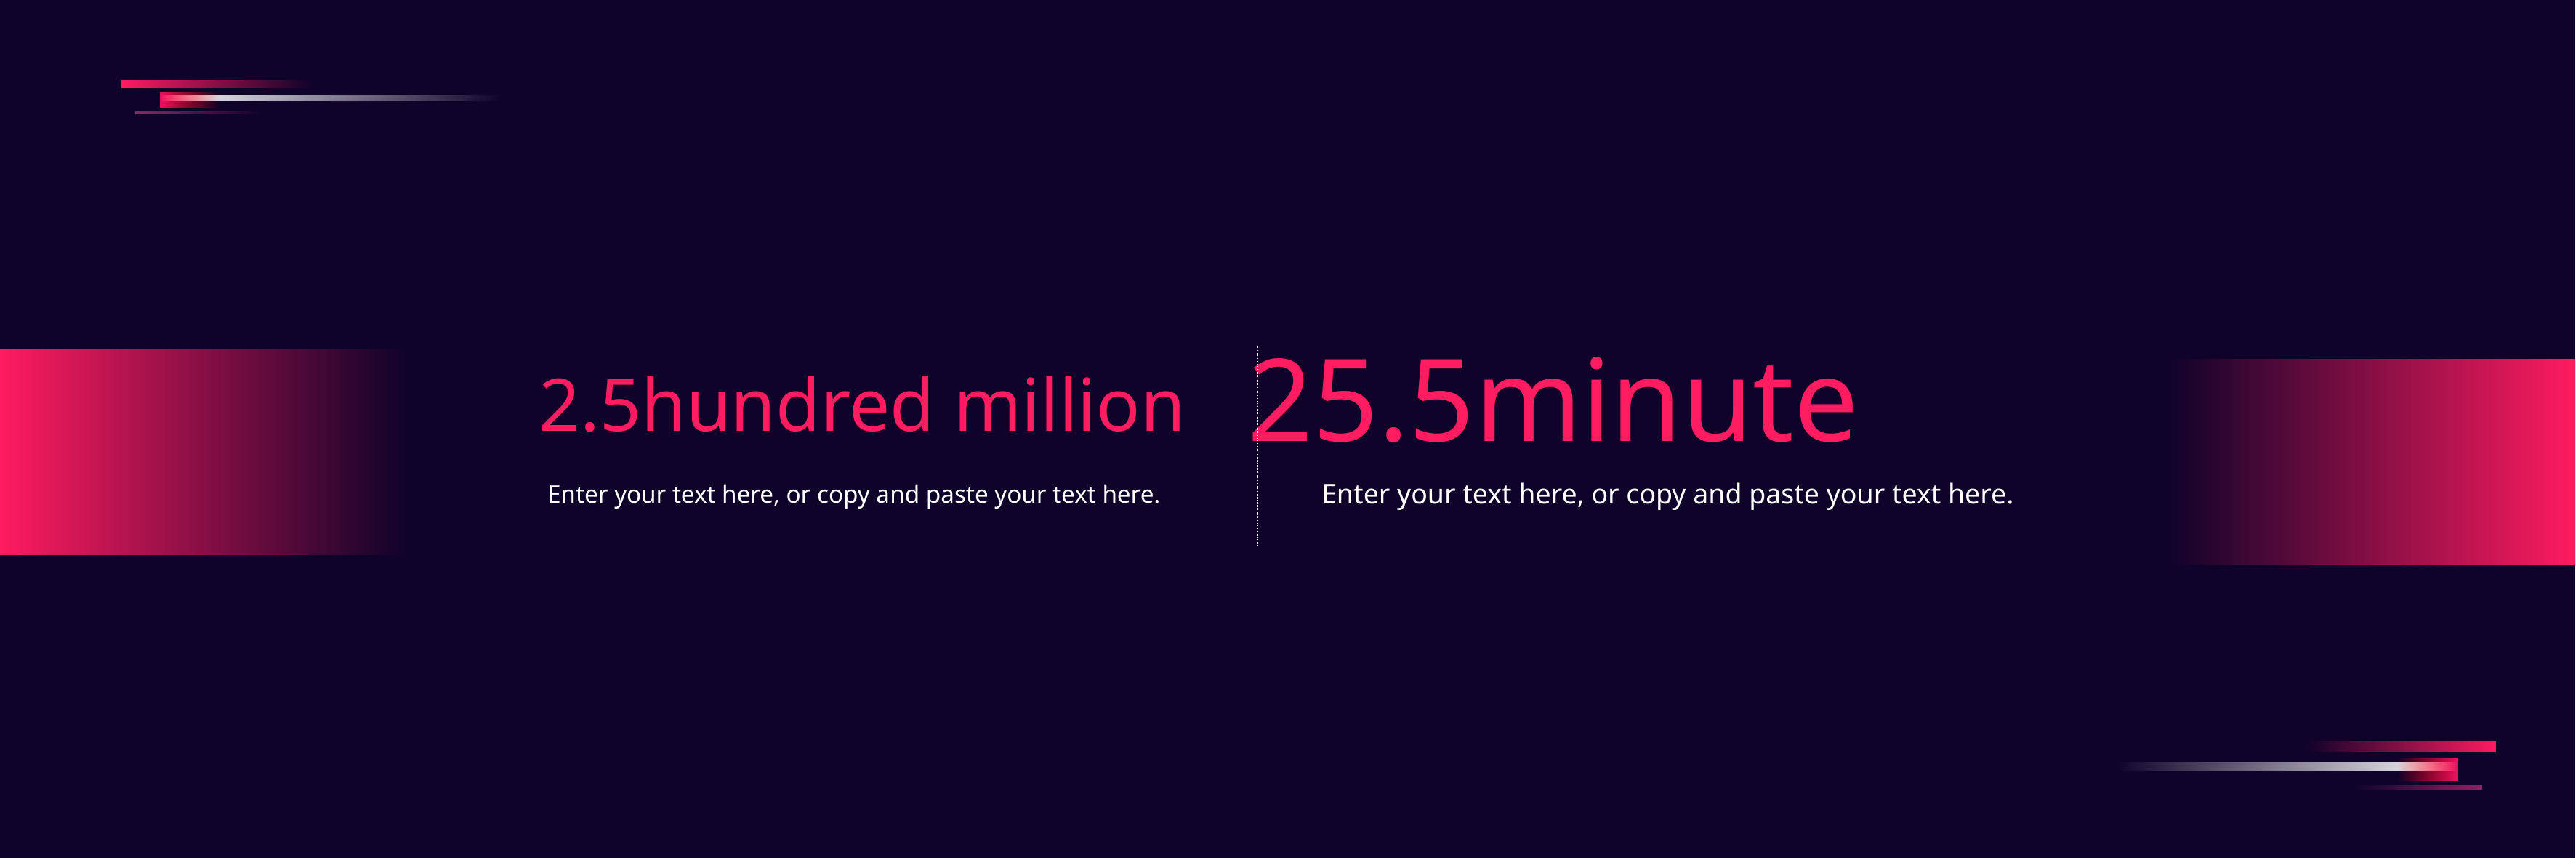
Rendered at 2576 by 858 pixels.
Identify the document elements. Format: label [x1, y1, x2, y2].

text_box [0, 348, 408, 556]
text_box [121, 80, 502, 114]
text_box [2168, 358, 2576, 566]
text_box [428, 321, 2079, 546]
text_box [2116, 741, 2496, 789]
